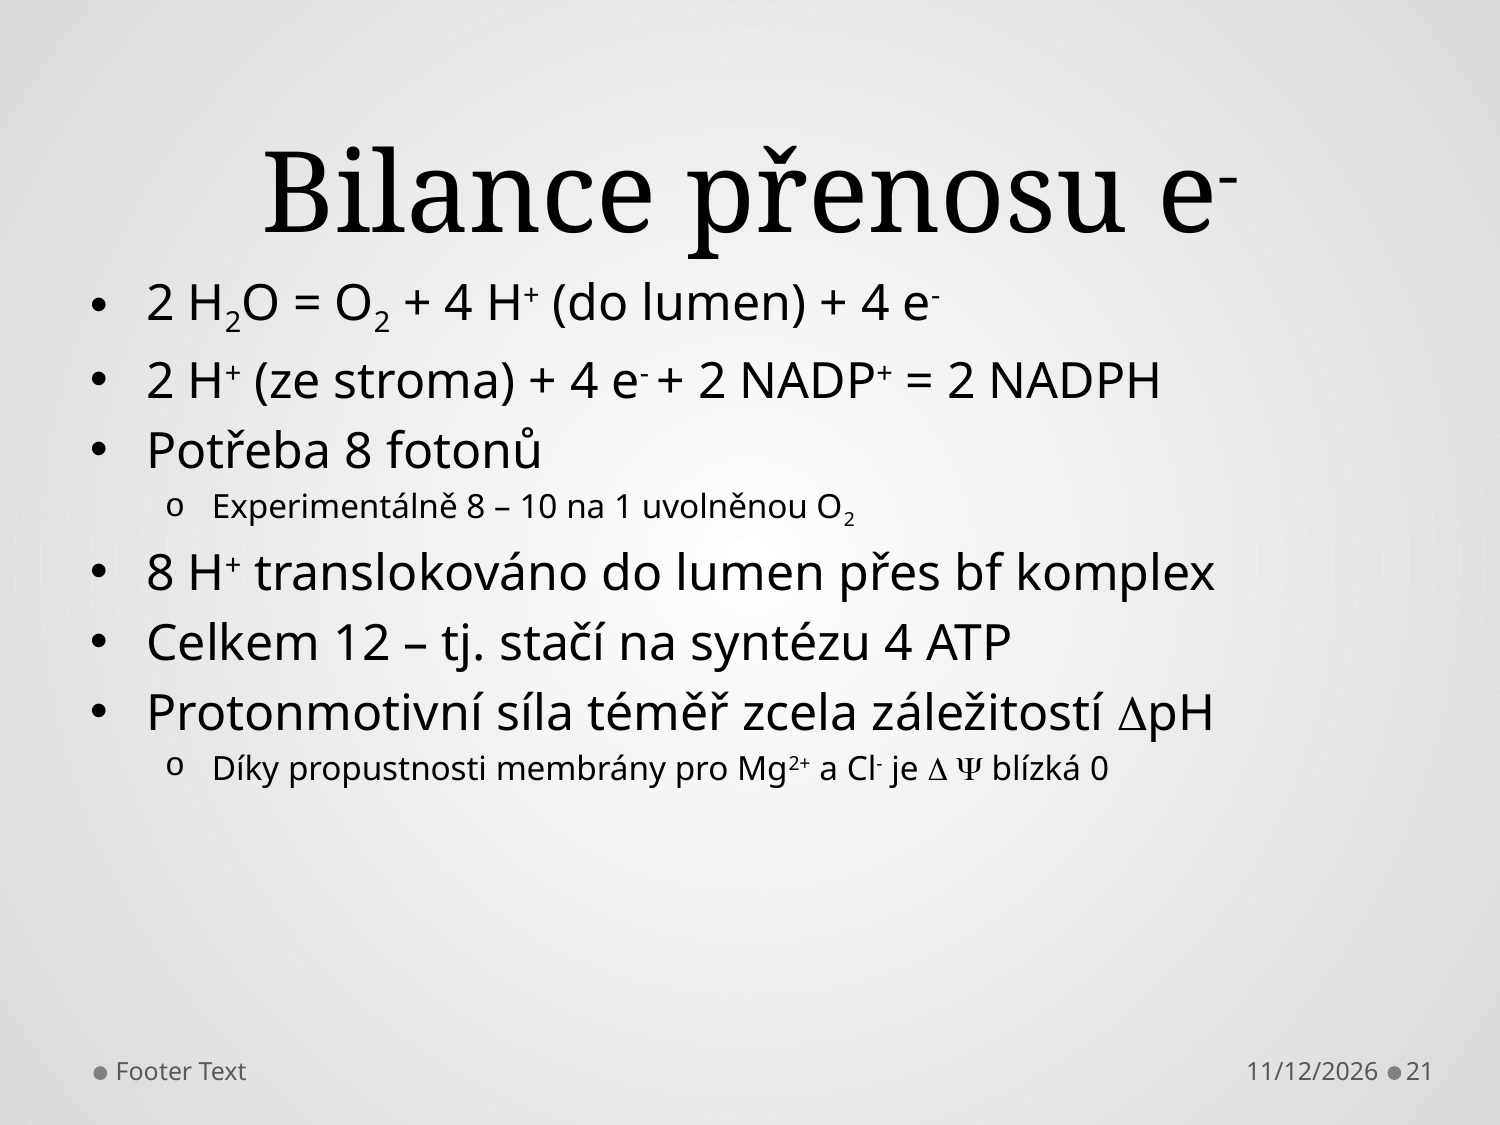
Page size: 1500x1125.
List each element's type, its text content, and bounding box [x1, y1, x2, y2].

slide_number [1043, 1042, 1386, 1103]
slide_number 21 [1401, 1042, 1494, 1103]
list 2 H2O = O2 + 4 H+ (do lumen) + 4 e- 2 H+ (ze stroma) + 4 e- + 2 NADP+ = 2 NADPH Potřeba 8 fotonů Experimentálně 8 – 10 na 1 uvolněnou O2 8 H+ translokováno do lumen přes bf komplex Celkem 12 – tj. stačí na syntézu 4 ATP Protonmotivní síla téměř zcela záležitostí pH Díky propustnosti membrány pro Mg2+ a Cl- je   blízká 0 [75, 262, 1425, 1005]
footer Footer Text [108, 1042, 576, 1103]
title Bilance přenosu e- [75, 0, 1425, 262]
